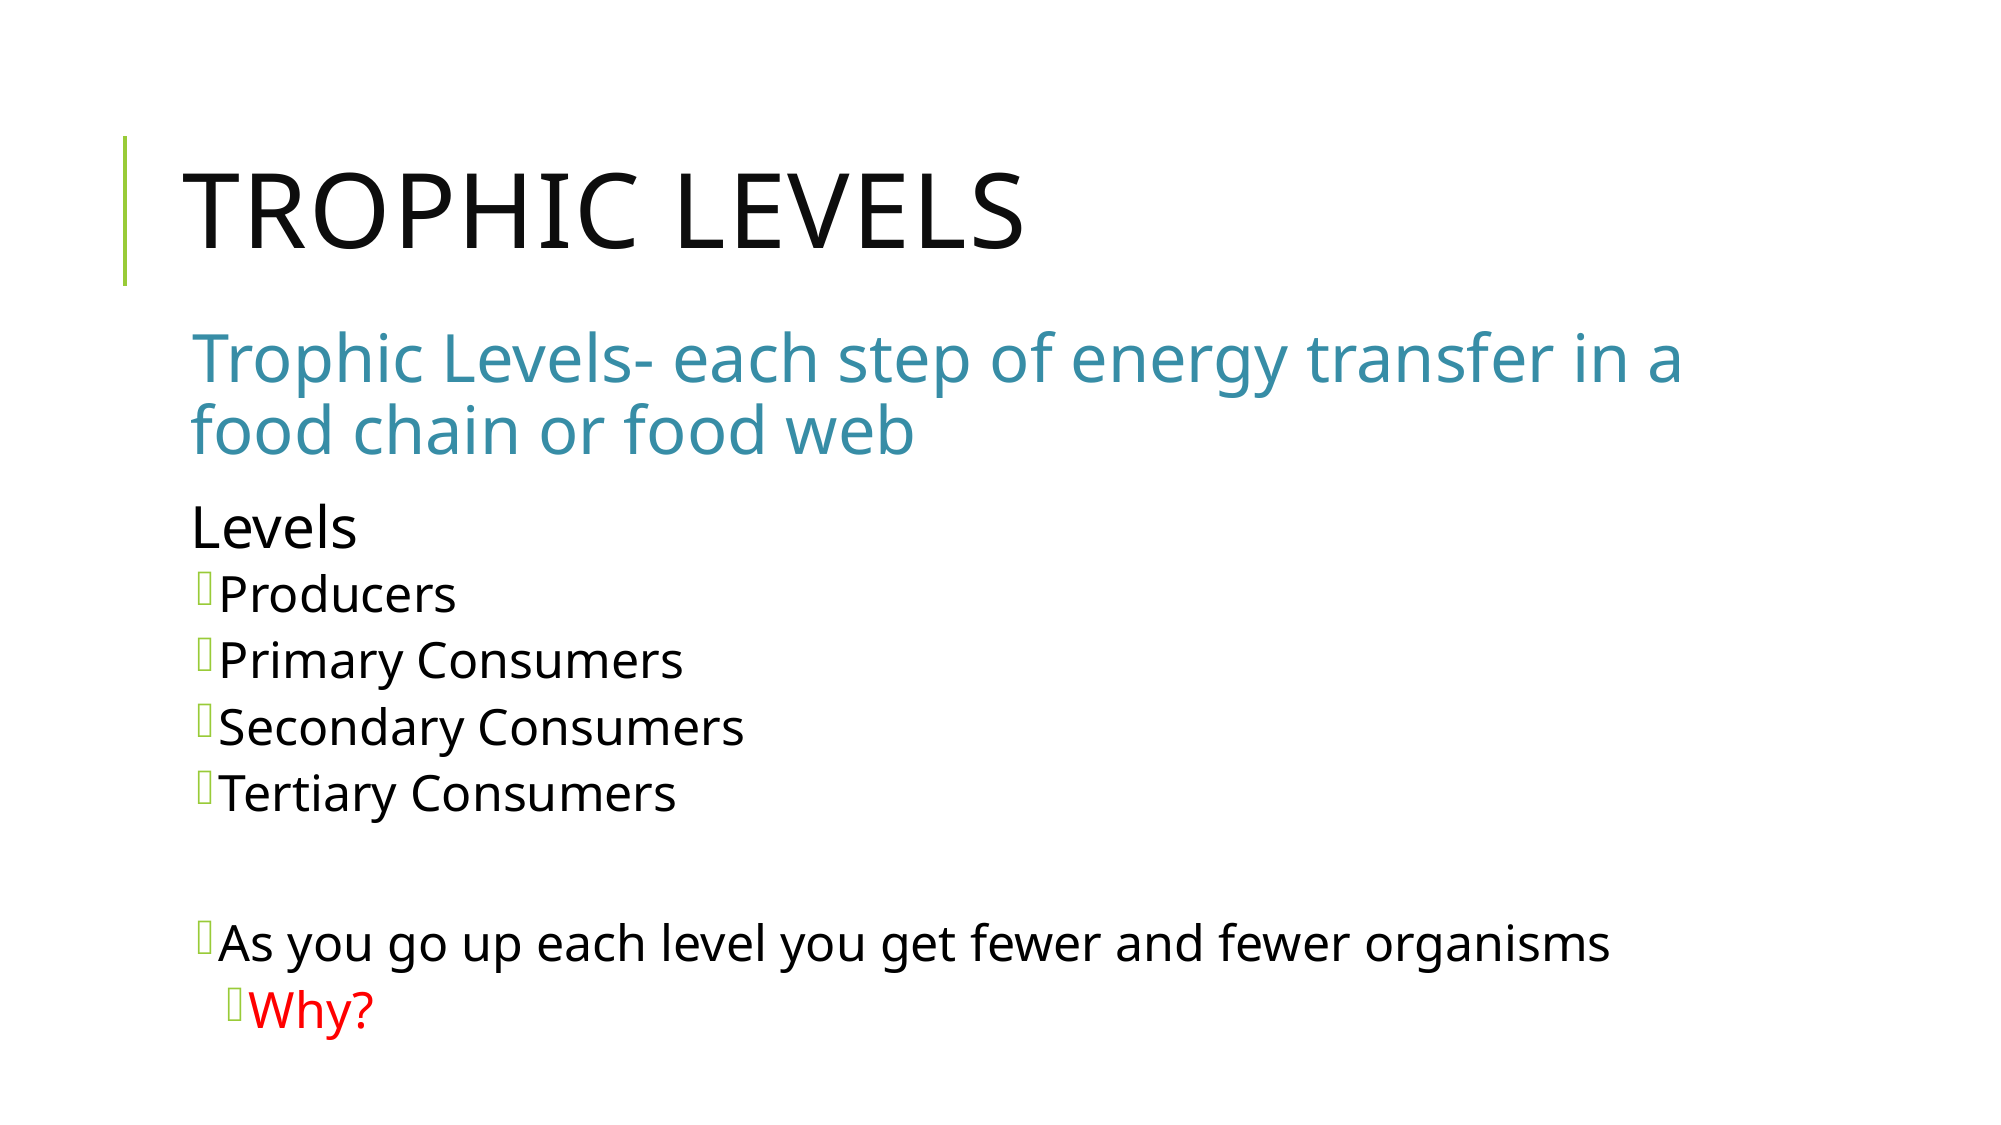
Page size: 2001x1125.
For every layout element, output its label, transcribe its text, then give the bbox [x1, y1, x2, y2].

list Trophic Levels- each step of energy transfer in a food chain or food web Levels Producers Primary Consumers Secondary Consumers Tertiary Consumers As you go up each level you get fewer and fewer organisms Why? [168, 317, 1763, 1035]
title Trophic Levels [168, 96, 1763, 317]
